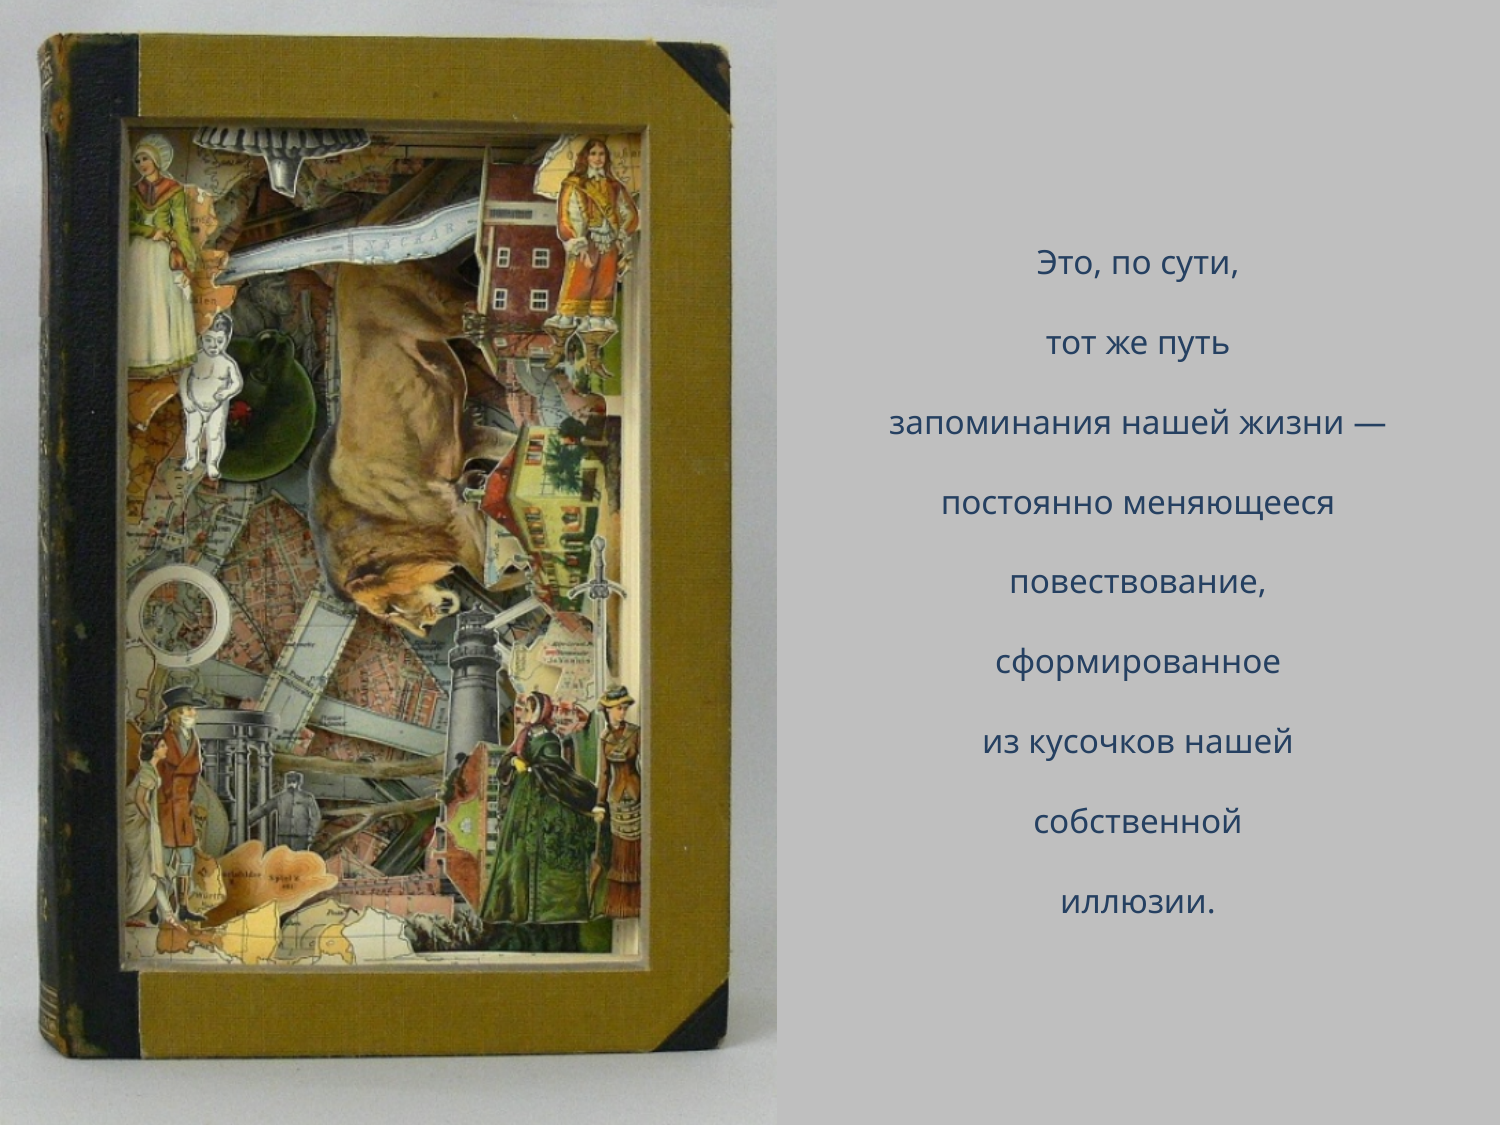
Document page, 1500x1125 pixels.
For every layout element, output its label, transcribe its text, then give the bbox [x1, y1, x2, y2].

picture [0, 0, 778, 1125]
text_box Это, по сути, тот же путь запоминания нашей жизни — постоянно меняющееся повествование, сформированное из кусочков нашей собственной иллюзии. [808, 233, 1477, 928]
